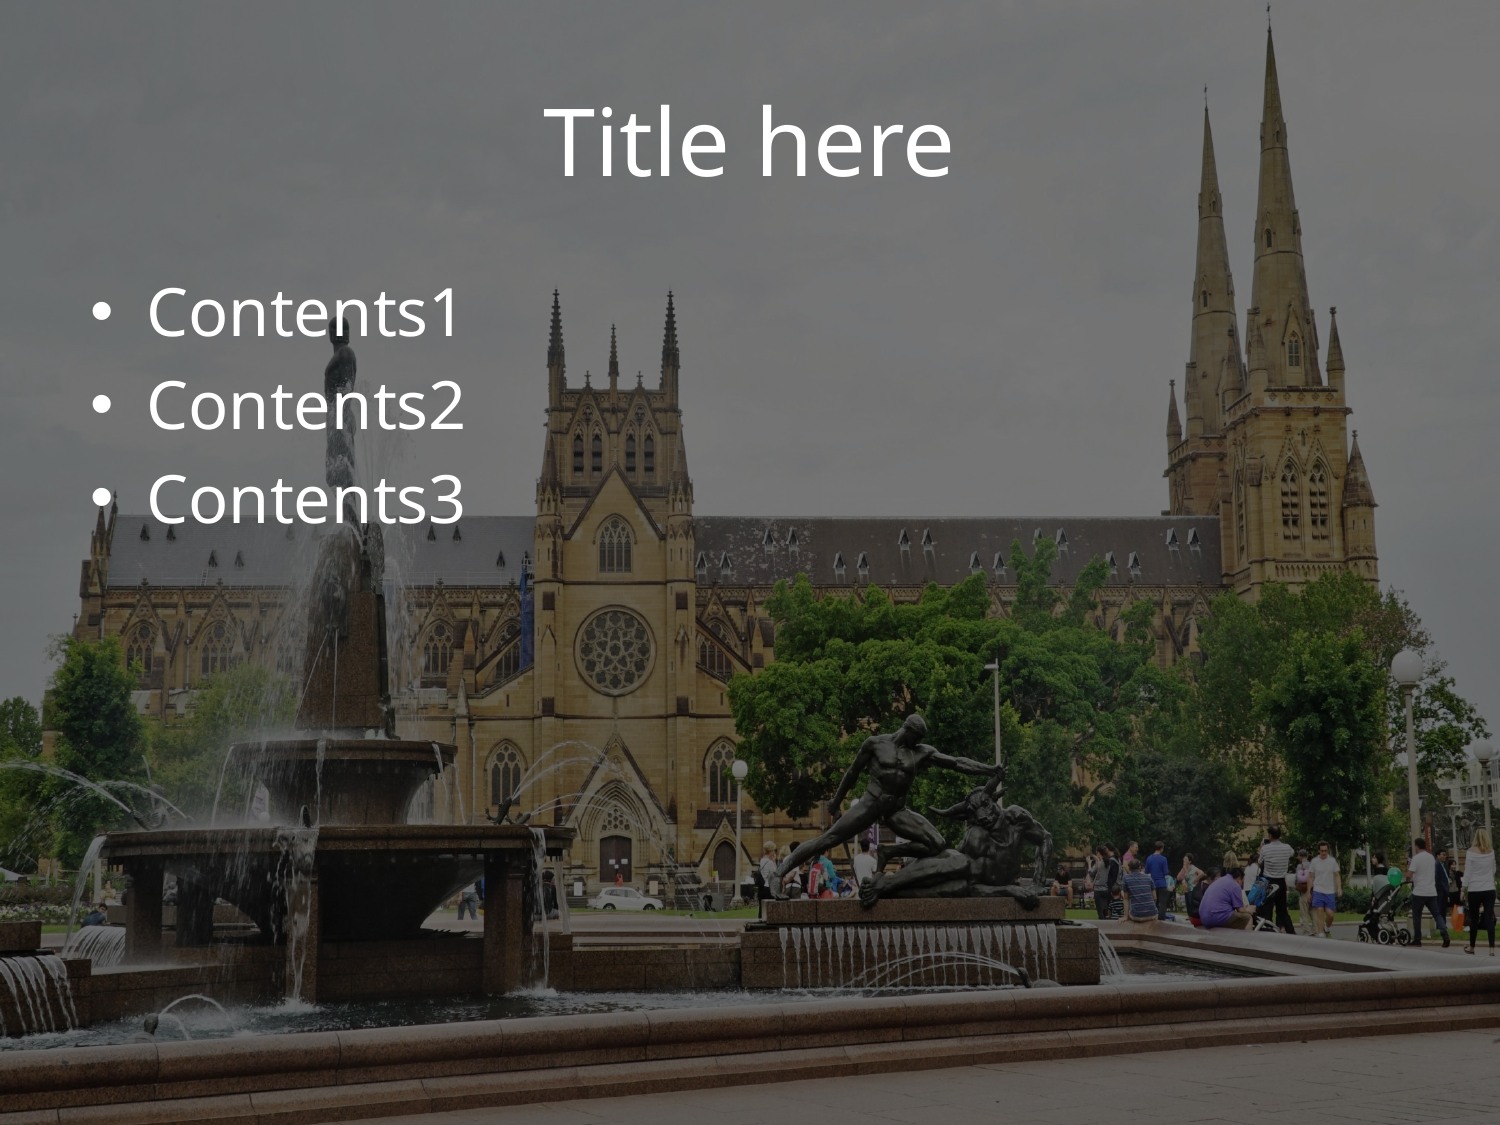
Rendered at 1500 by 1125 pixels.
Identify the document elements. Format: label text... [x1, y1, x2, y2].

title Title here [75, 45, 1425, 233]
list Contents1 Contents2 Contents3 [75, 262, 1425, 1005]
text_box [0, 0, 1500, 1125]
